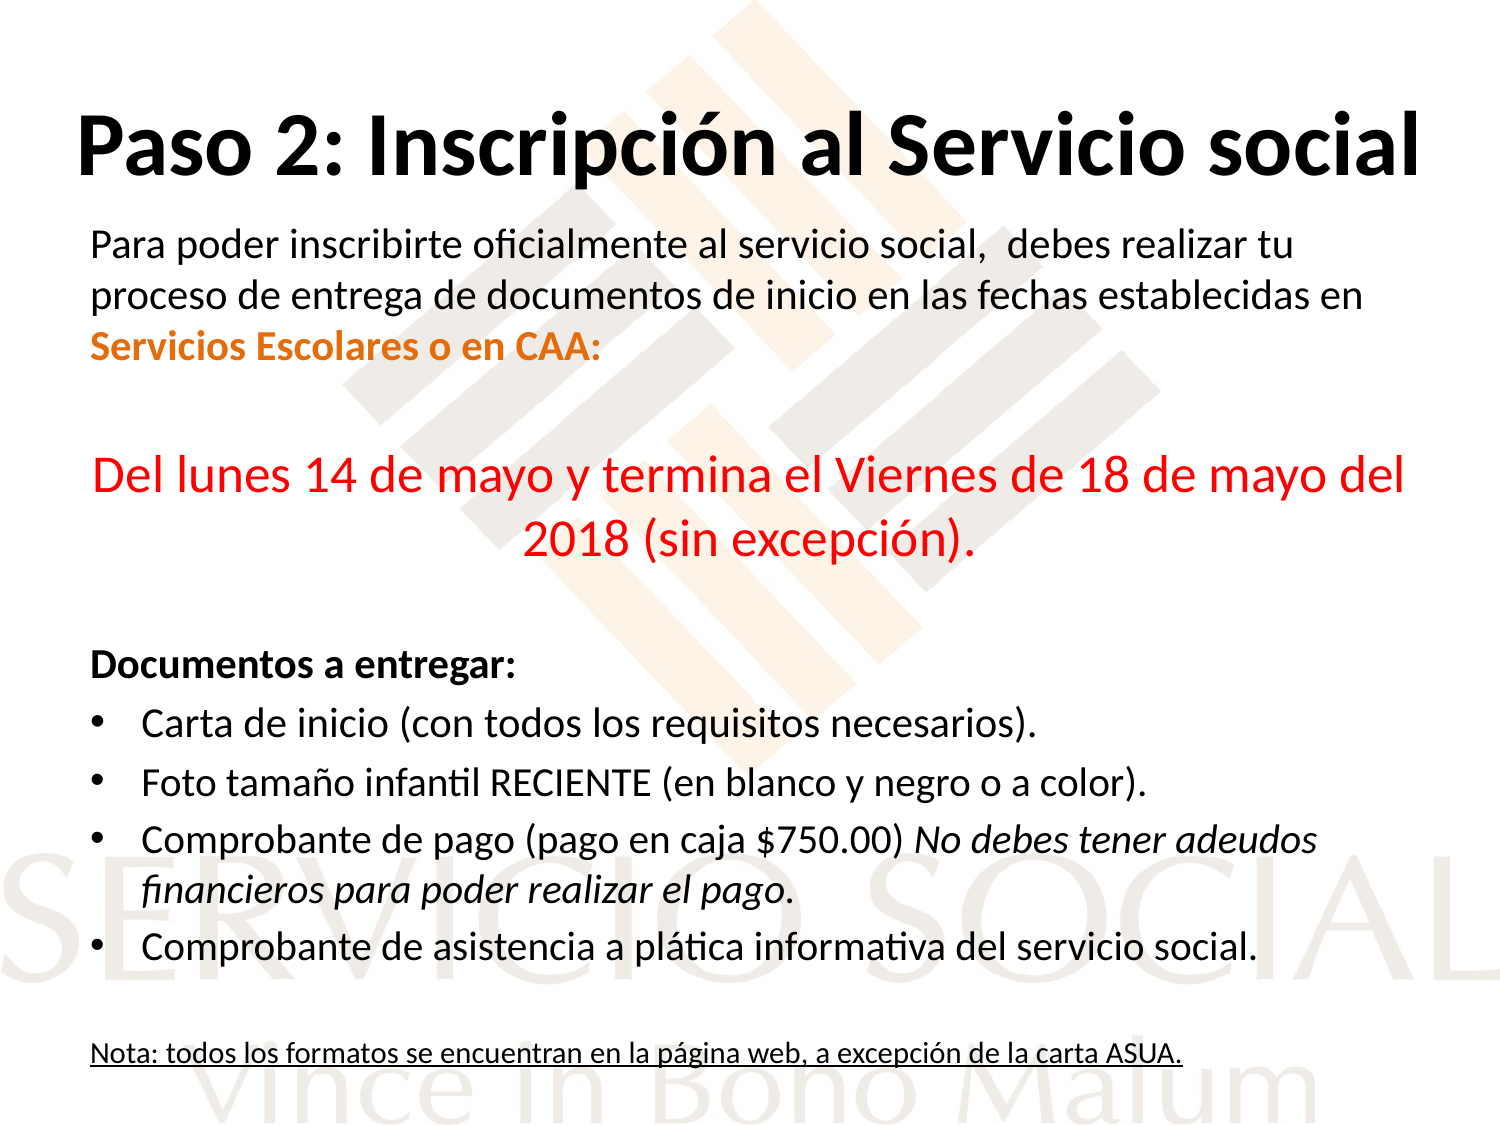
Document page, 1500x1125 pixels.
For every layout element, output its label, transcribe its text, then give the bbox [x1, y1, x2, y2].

list Para poder inscribirte oficialmente al servicio social, debes realizar tu proceso de entrega de documentos de inicio en las fechas establecidas en Servicios Escolares o en CAA: Del lunes 14 de mayo y termina el Viernes de 18 de mayo del 2018 (sin excepción). Documentos a entregar: Carta de inicio (con todos los requisitos necesarios). Foto tamaño infantil RECIENTE (en blanco y negro o a color). Comprobante de pago (pago en caja $750.00) No debes tener adeudos financieros para poder realizar el pago. Comprobante de asistencia a plática informativa del servicio social. Nota: todos los formatos se encuentran en la página web, a excepción de la carta ASUA. [75, 208, 1425, 1083]
title Paso 2: Inscripción al Servicio social [53, 45, 1447, 233]
